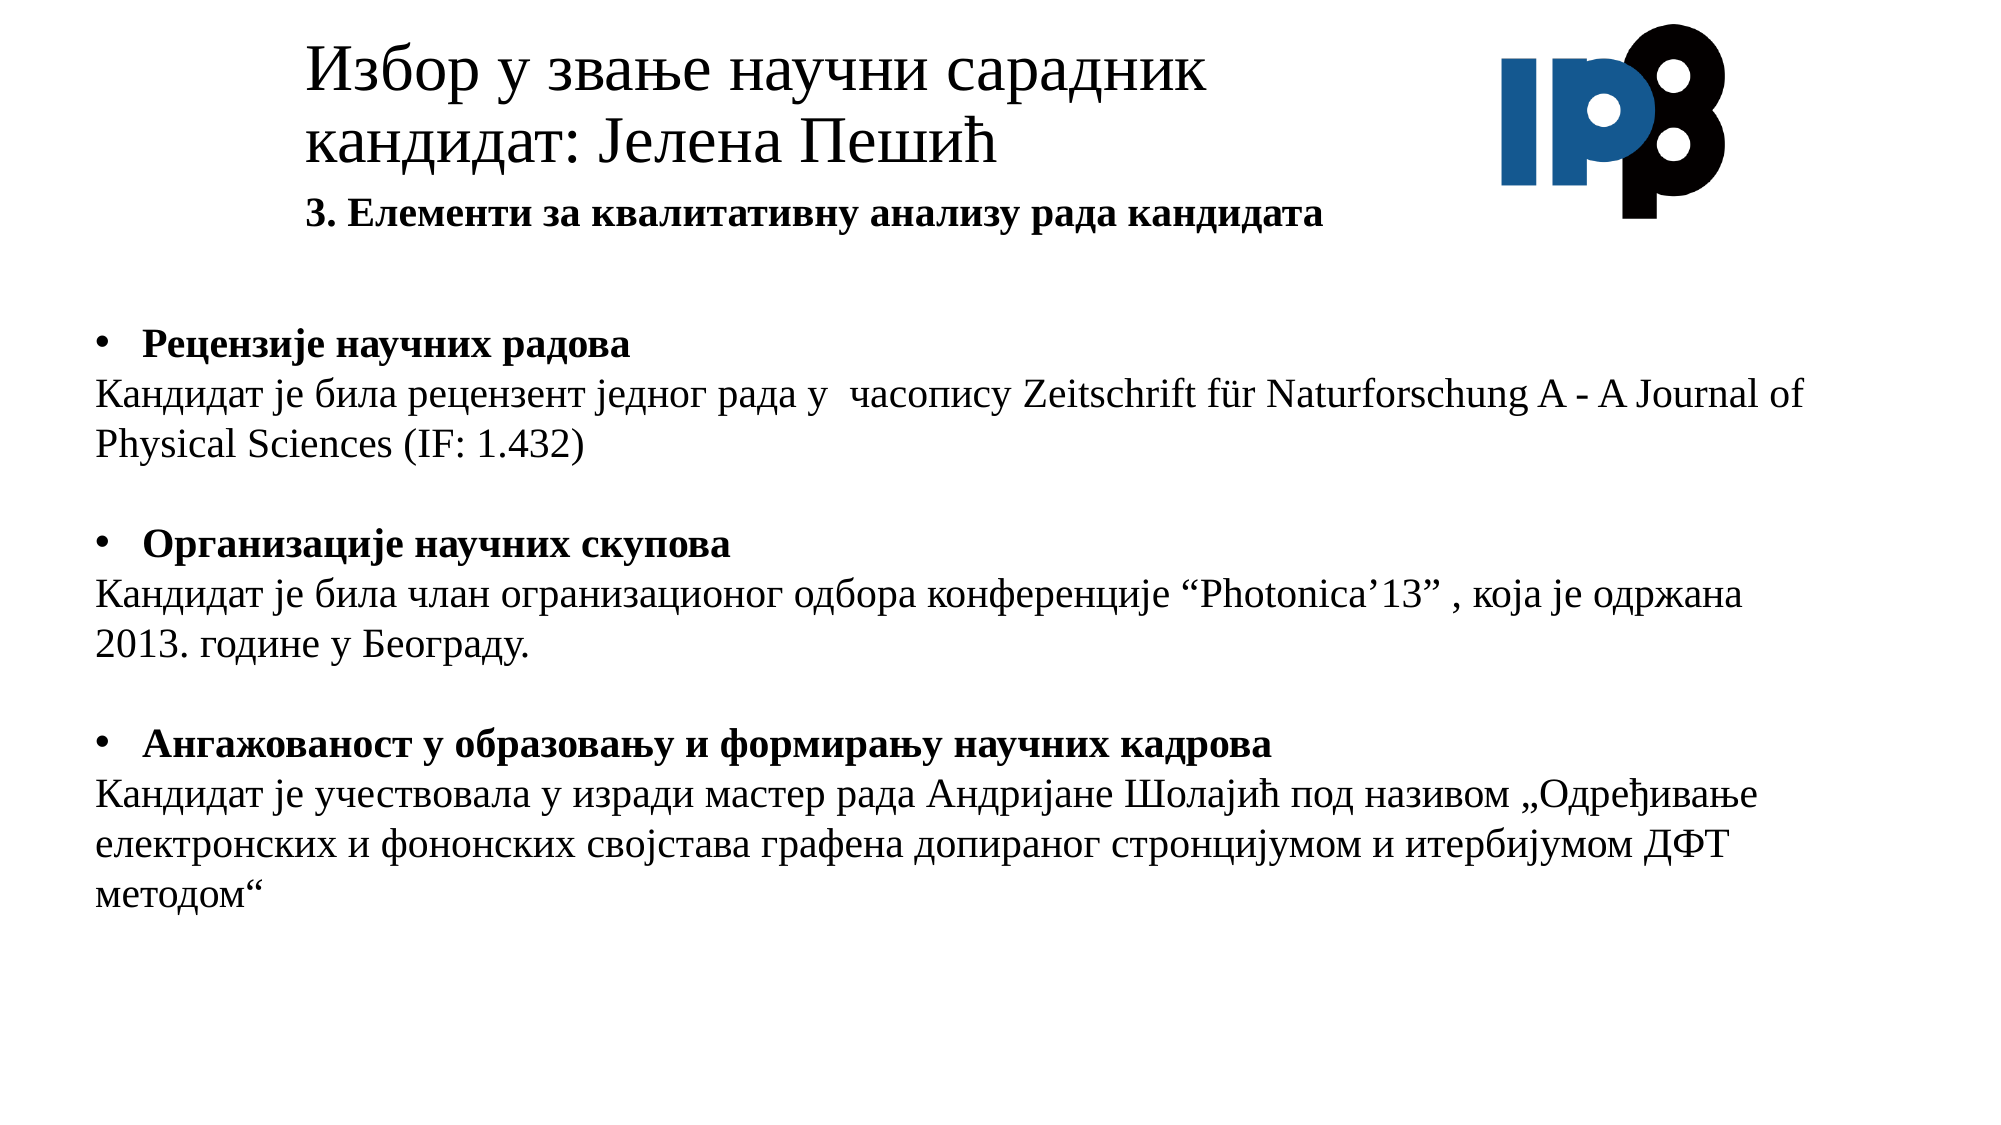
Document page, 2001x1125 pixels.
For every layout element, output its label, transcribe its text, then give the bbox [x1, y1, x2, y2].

title Избор у звање научни сарадник кандидат: Јелена Пешић [290, 0, 1516, 147]
text_box [80, 305, 1912, 1063]
picture [1500, 24, 1725, 219]
text_box Рецензије научних радова Кандидат је била рецензент једног рада у часопису Zeitschrift für Naturforschung A - A Journal of Physical Sciences (IF: 1.432) Организације научних скупова Кандидат је била члан огранизационог одбора конференције “Photonica’13” , која је одржана 2013. године у Београду. Ангажованост у образовању и формирању научних кадрова Кандидат је учествовала у изради мастер рада Андријане Шолајић под називом „Одређивање електронских и фононских својстава графена допираног стронцијумом и итербијумом ДФТ методом“ [80, 308, 1846, 924]
text_box 3. Елементи за квалитативну анализу рада кандидата [290, 147, 1716, 223]
